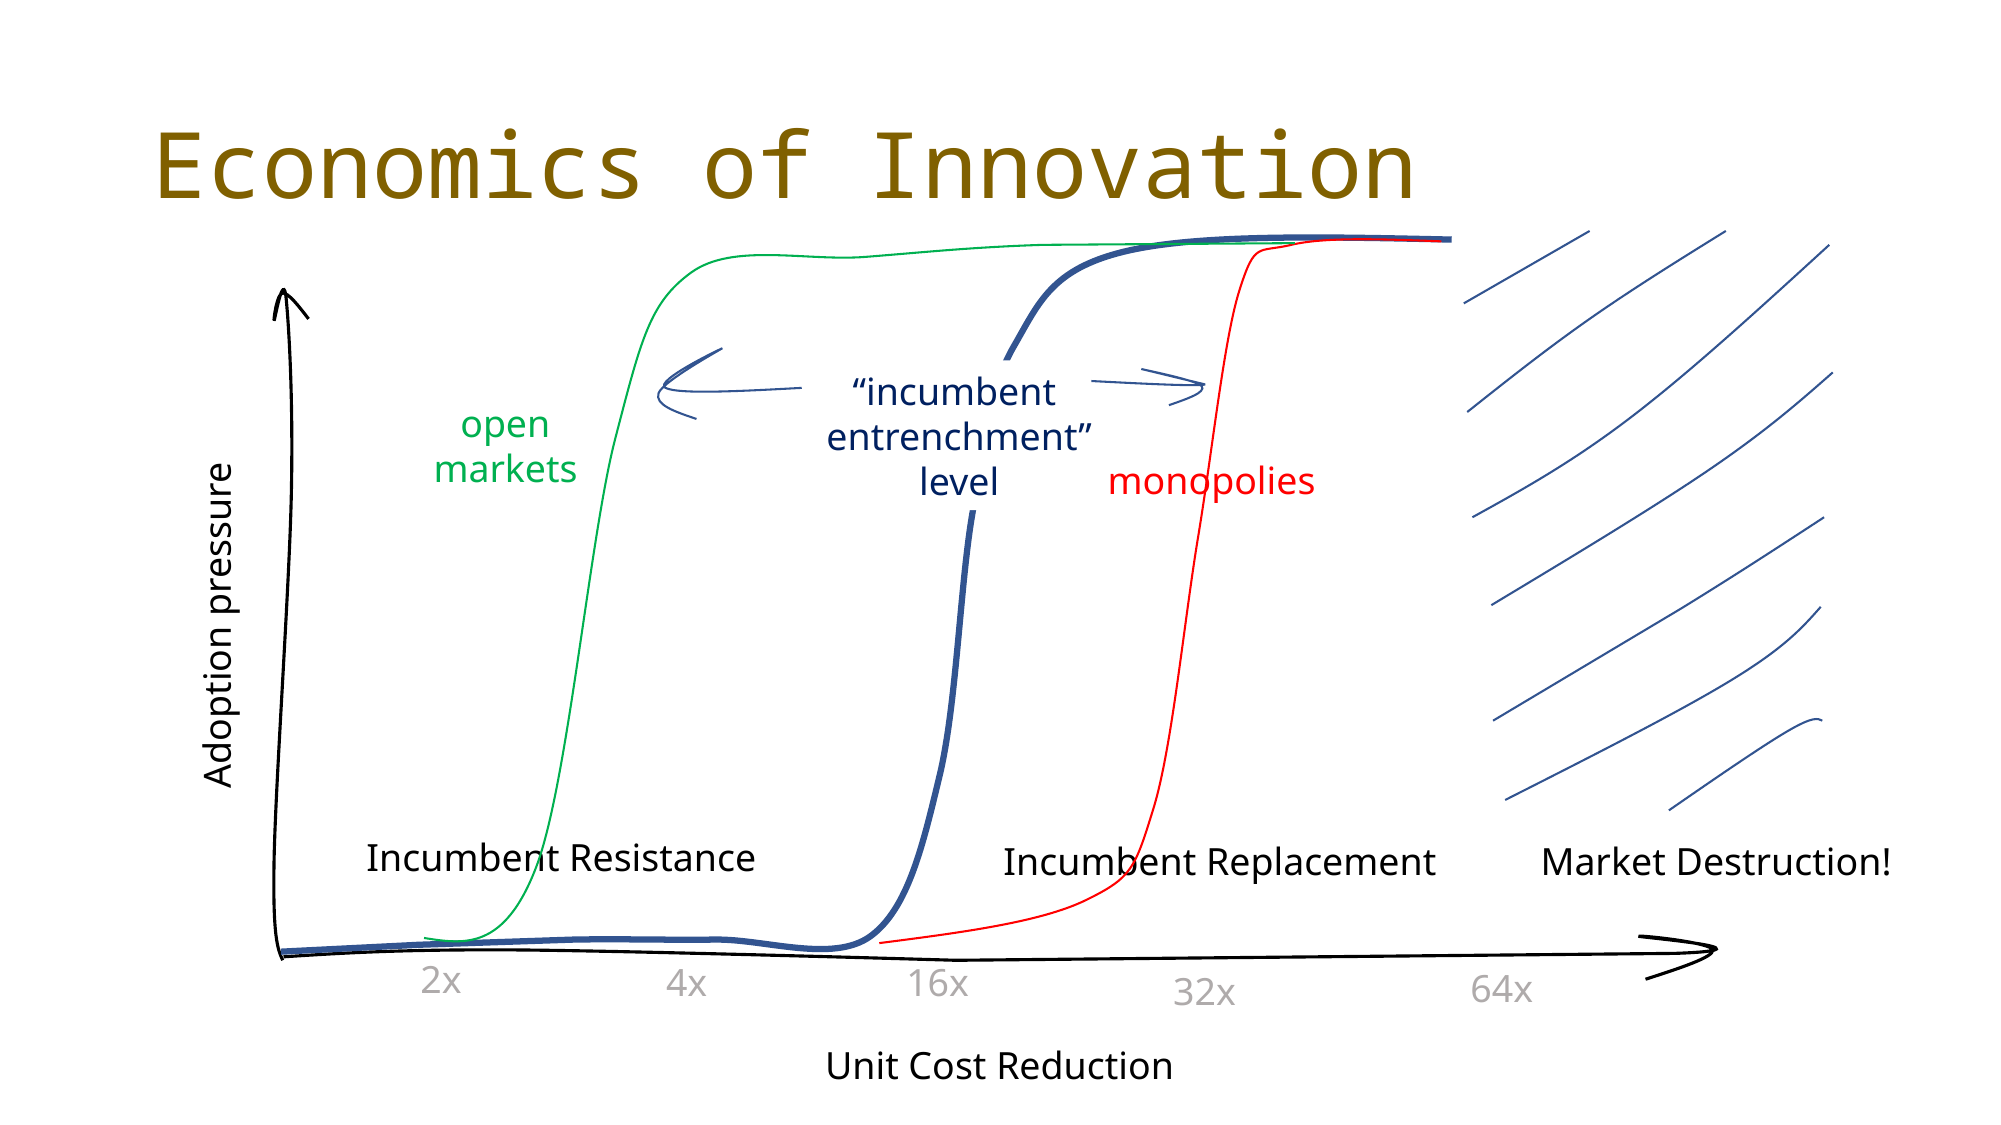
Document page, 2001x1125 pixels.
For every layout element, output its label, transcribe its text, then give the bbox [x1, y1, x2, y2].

title Economics of Innovation [137, 59, 1863, 278]
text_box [185, 230, 1925, 1096]
